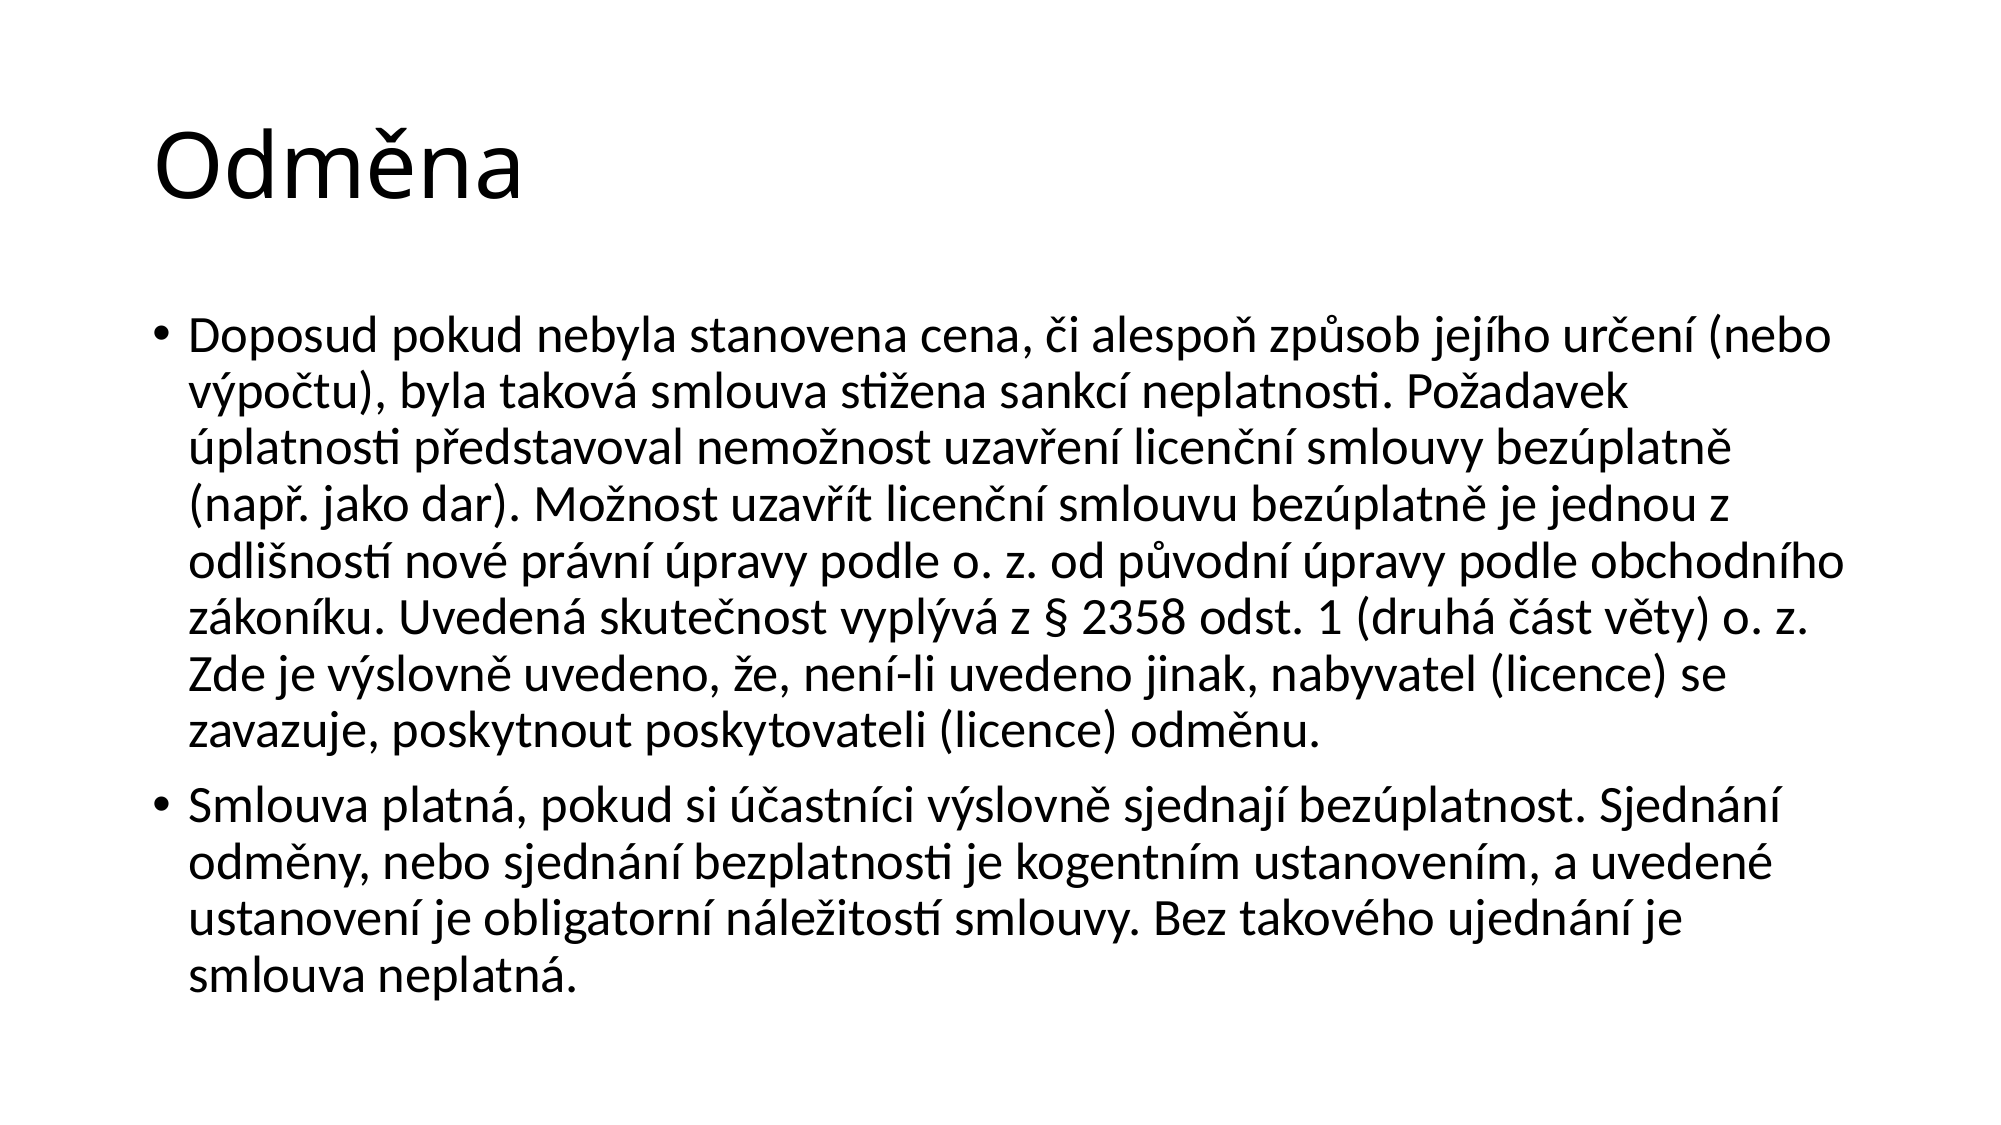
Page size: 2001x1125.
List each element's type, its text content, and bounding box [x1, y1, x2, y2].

title Odměna [137, 59, 1863, 278]
list Doposud pokud nebyla stanovena cena, či alespoň způsob jejího určení (nebo výpočtu), byla taková smlouva stižena sankcí neplatnosti. Požadavek úplatnosti představoval nemožnost uzavření licenční smlouvy bezúplatně (např. jako dar). Možnost uzavřít licenční smlouvu bezúplatně je jednou z odlišností nové právní úpravy podle o. z. od původní úpravy podle obchodního zákoníku. Uvedená skutečnost vyplývá z § 2358 odst. 1 (druhá část věty) o. z. Zde je výslovně uvedeno, že, není-li uvedeno jinak, nabyvatel (licence) se zavazuje, poskytnout poskytovateli (licence) odměnu. Smlouva platná, pokud si účastníci výslovně sjednají bezúplatnost. Sjednání odměny, nebo sjednání bezplatnosti je kogentním ustanovením, a uvedené ustanovení je obligatorní náležitostí smlouvy. Bez takového ujednání je smlouva neplatná. [137, 299, 1863, 1014]
